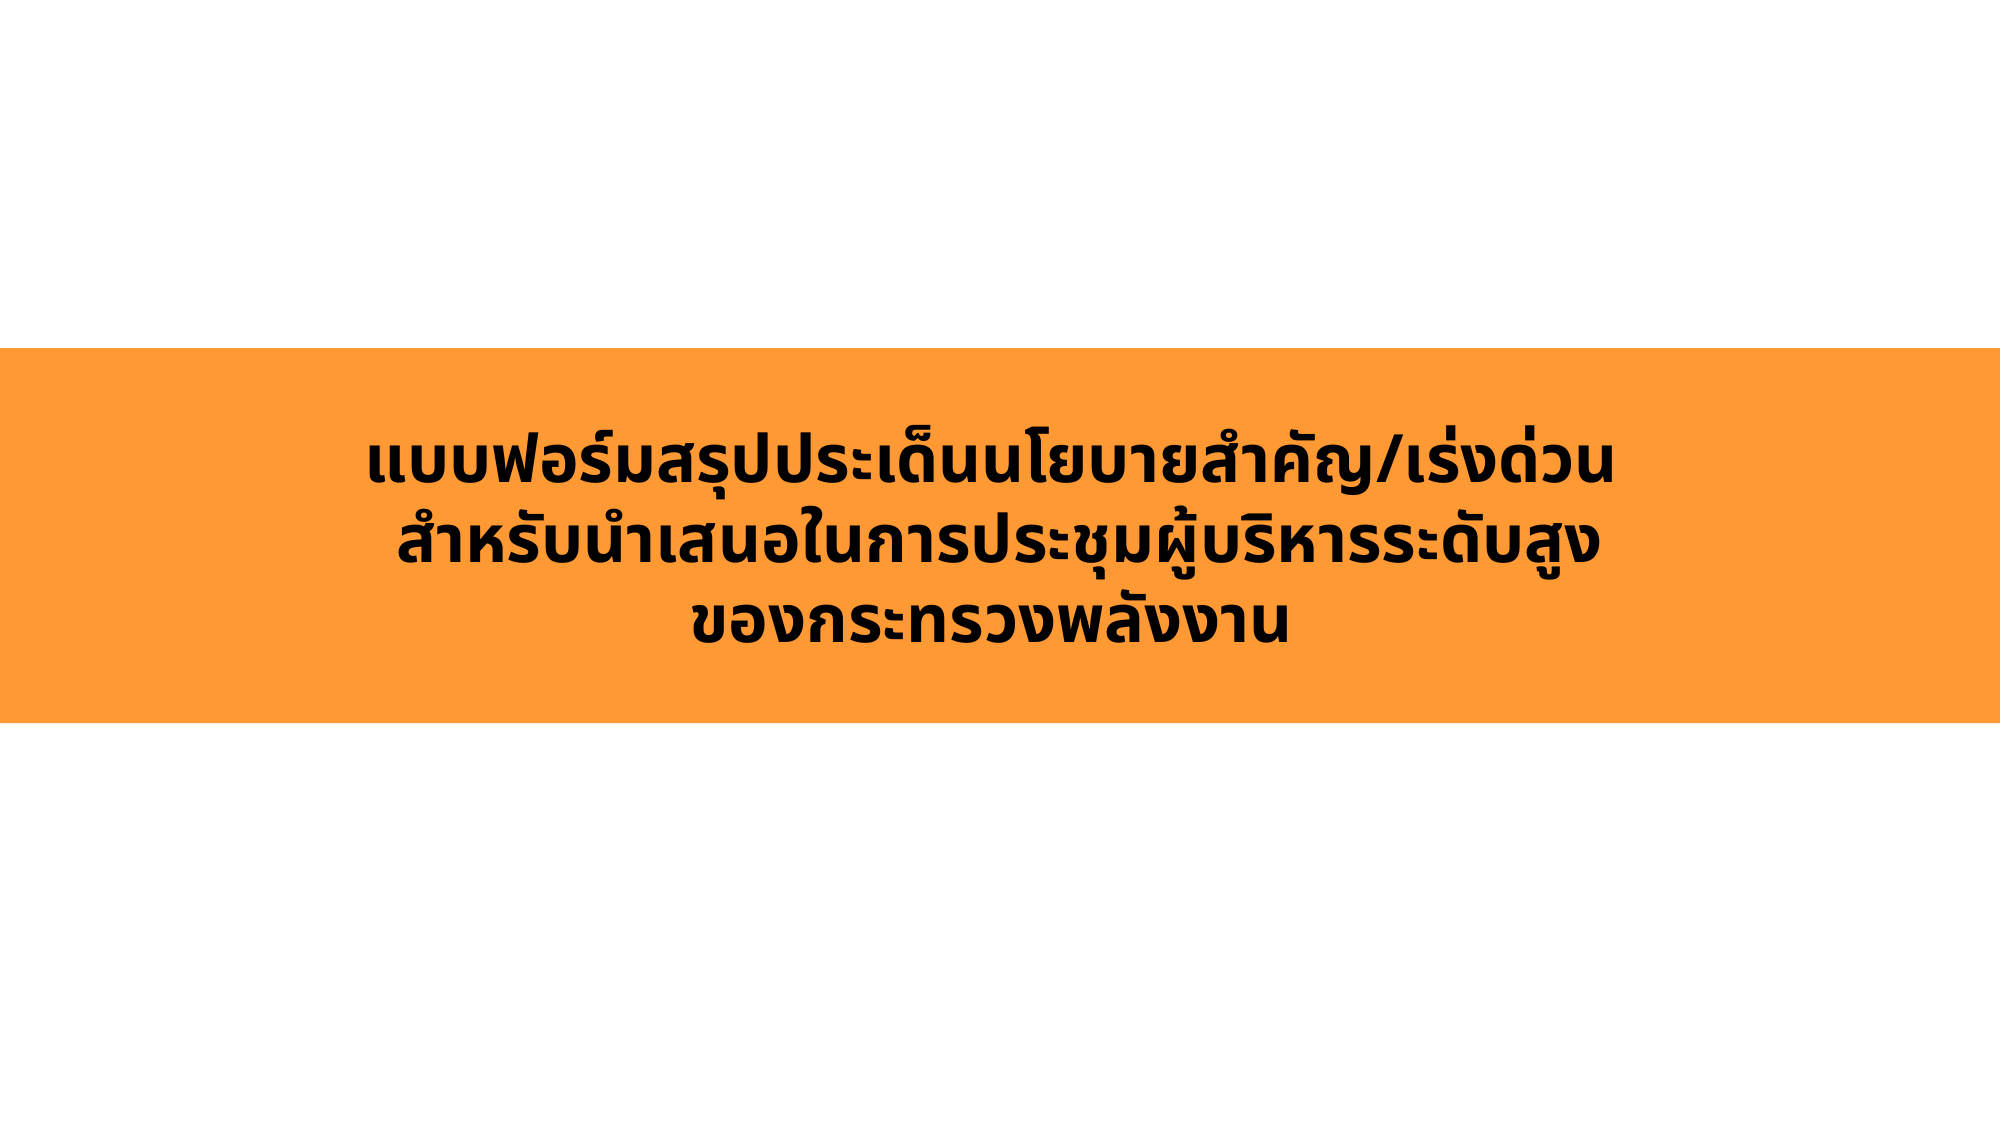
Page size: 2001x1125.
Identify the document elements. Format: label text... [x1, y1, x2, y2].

text_box แบบฟอร์มสรุปประเด็นนโยบายสำคัญ/เร่งด่วน สำหรับนำเสนอในการประชุมผู้บริหารระดับสูง ของกระทรวงพลังงาน [0, 348, 2000, 724]
